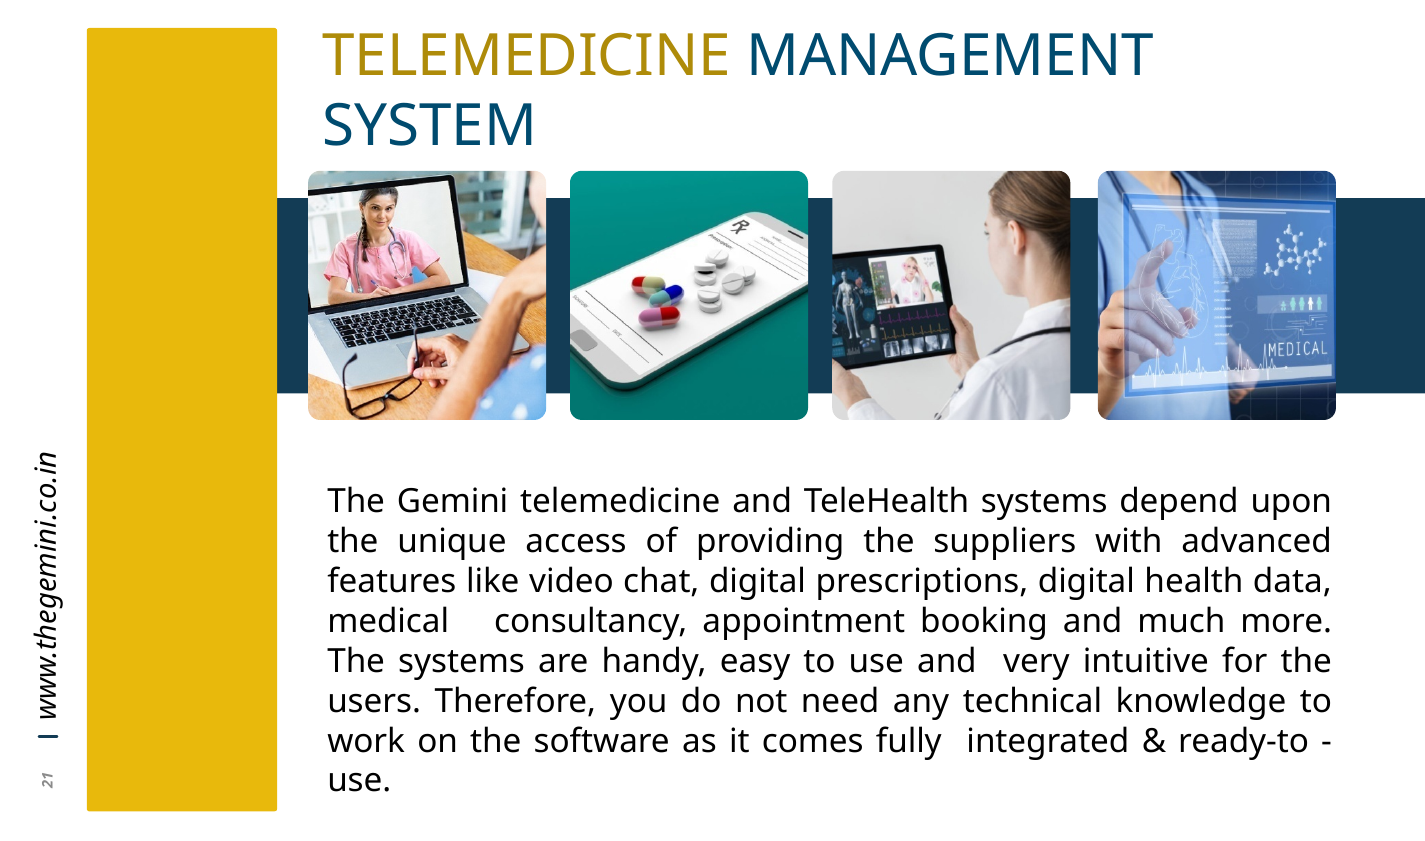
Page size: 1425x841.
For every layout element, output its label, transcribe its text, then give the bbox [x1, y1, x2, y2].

slide_number 21 [39, 752, 57, 809]
text_box TELEMEDICINE MANAGEMENT SYSTEM [307, 29, 1389, 146]
picture [832, 170, 1071, 420]
text_box The Gemini telemedicine and TeleHealth systems depend upon the unique access of providing the suppliers with advanced features like video chat, digital prescriptions, digital health data, medical consultancy, appointment booking and much more. The systems are handy, easy to use and very intuitive for the users. Therefore, you do not need any technical knowledge to work on the software as it comes fully integrated & ready-to -use. [312, 471, 1349, 806]
footer www.thegemini.co.in [26, 101, 62, 721]
picture [308, 170, 547, 420]
picture [569, 170, 809, 420]
picture [1097, 170, 1336, 420]
